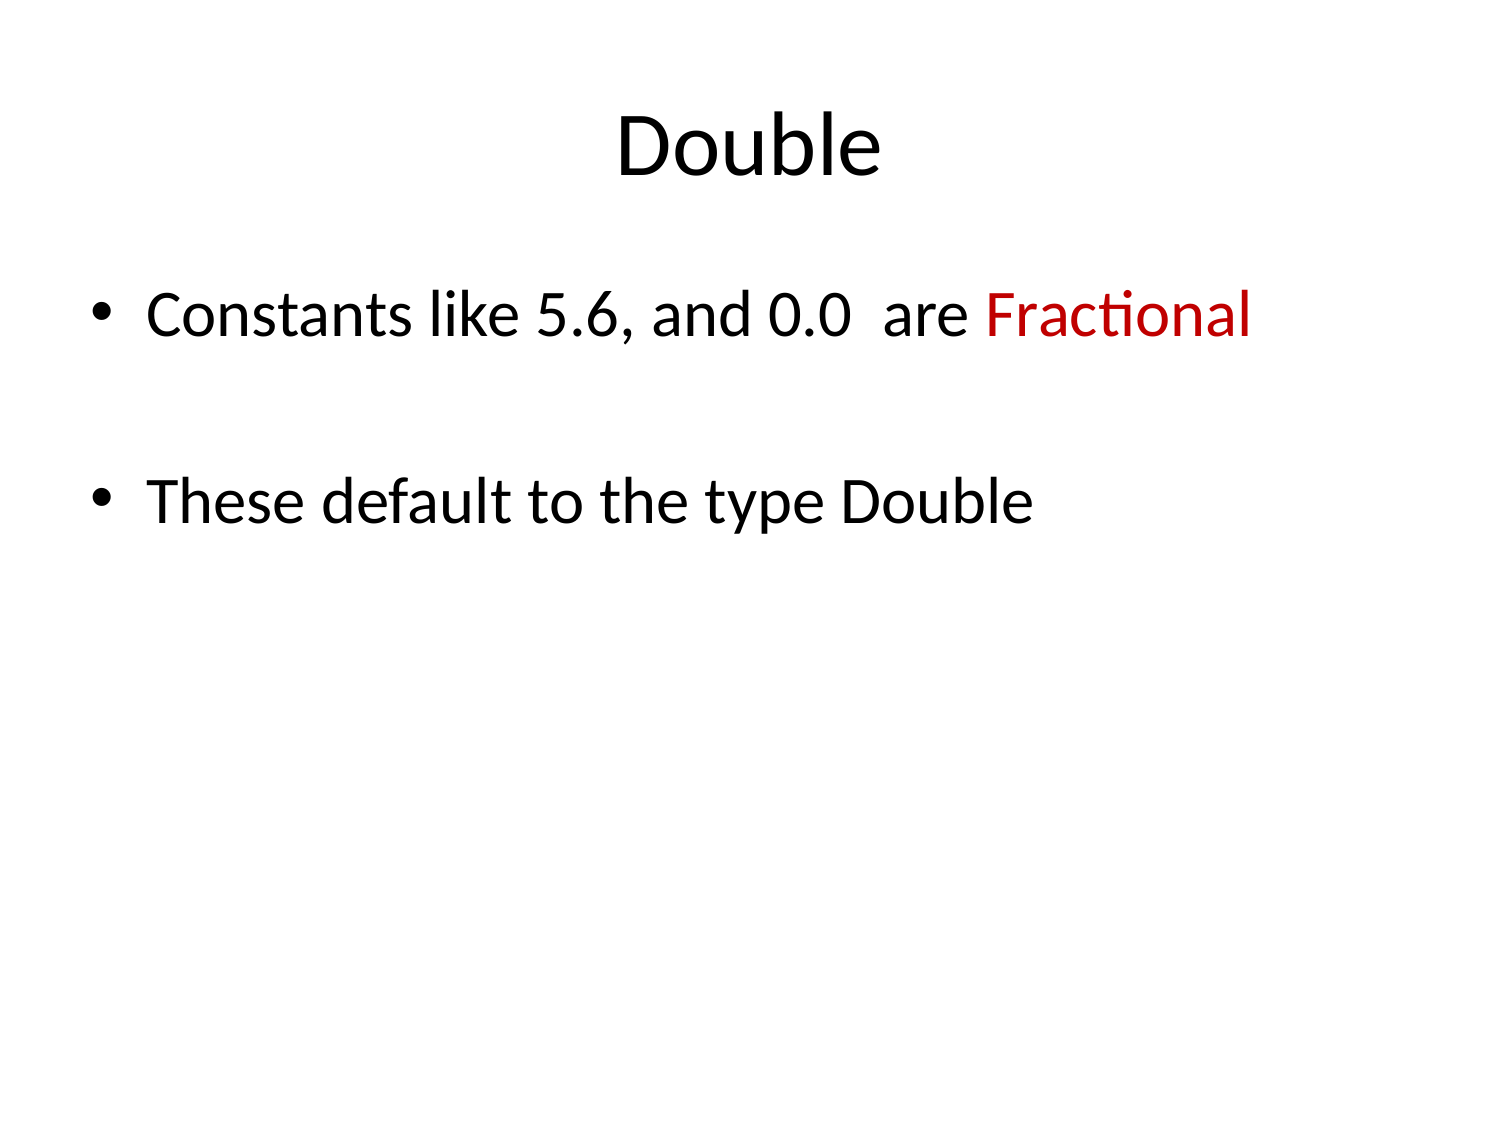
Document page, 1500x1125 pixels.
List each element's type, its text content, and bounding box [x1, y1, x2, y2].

title Double [74, 44, 1426, 233]
list Constants like 5.6, and 0.0 are Fractional These default to the type Double [74, 262, 1426, 1006]
